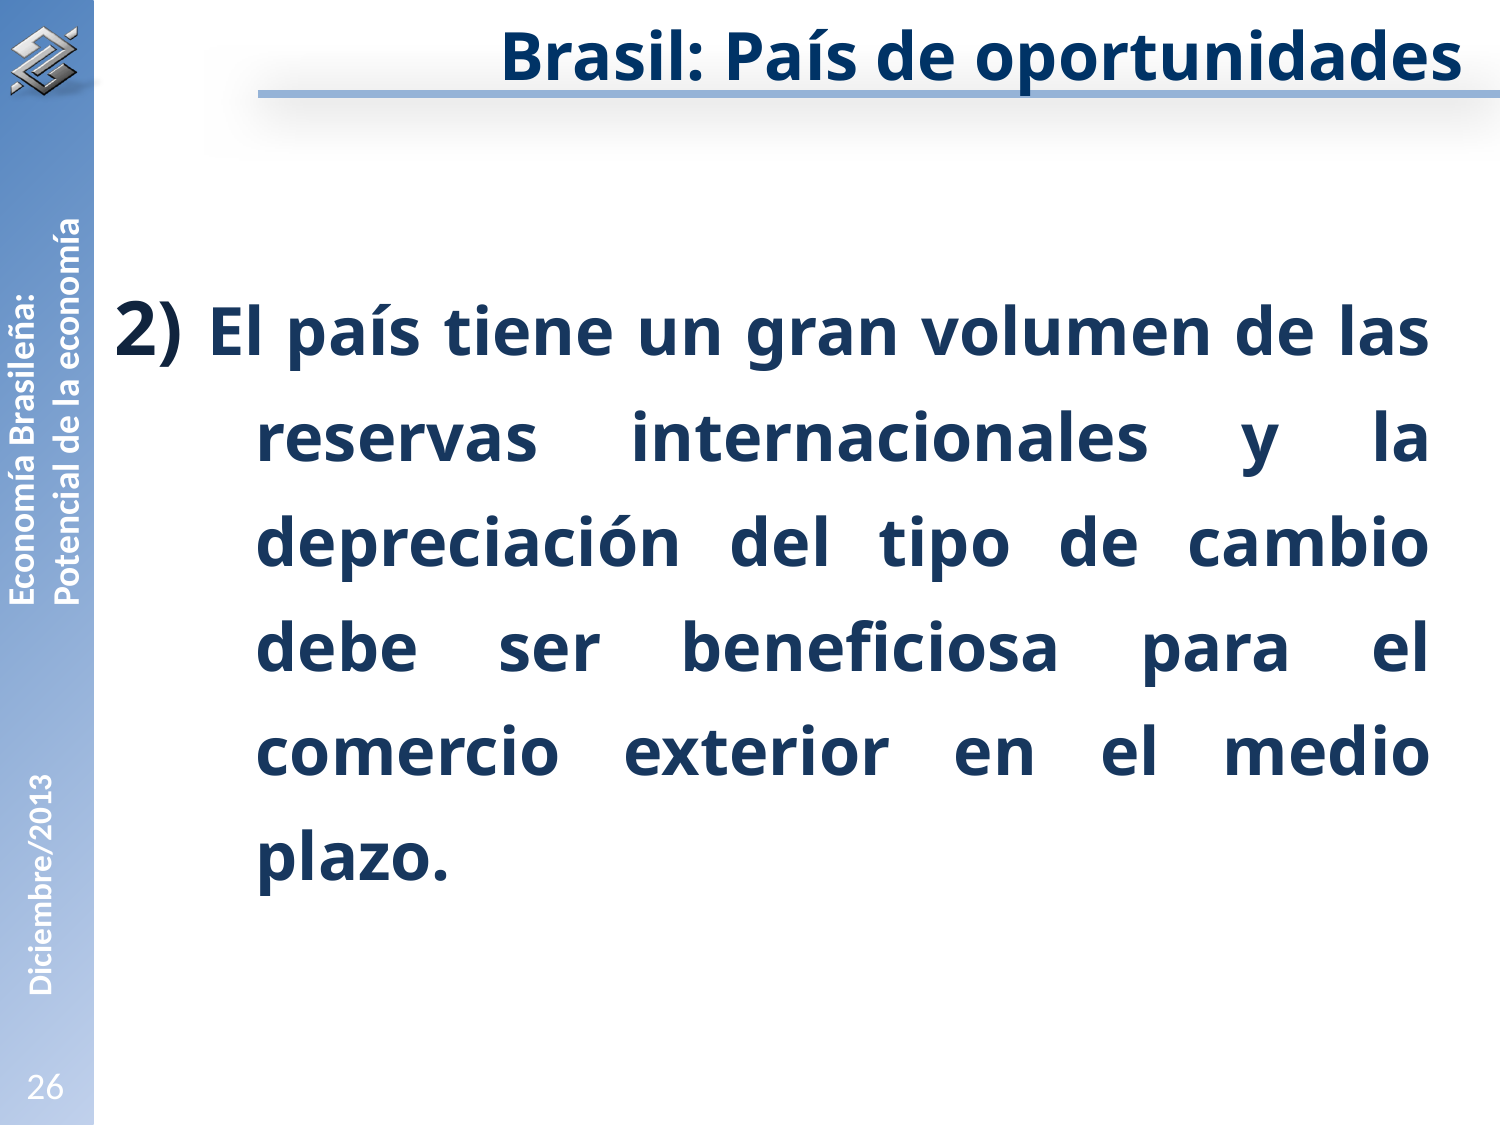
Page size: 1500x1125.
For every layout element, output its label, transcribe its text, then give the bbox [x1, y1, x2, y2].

text_box 2) El país tiene un gran volumen de las reservas internacionales y la depreciación del tipo de cambio debe ser beneficiosa para el comercio exterior en el medio plazo. [100, 244, 1447, 902]
slide_number 26 [11, 1054, 362, 1115]
text_box Economía Brasileña: Potencial de la economía [0, 137, 94, 622]
text_box Brasil: País de oportunidades [147, 6, 1480, 102]
